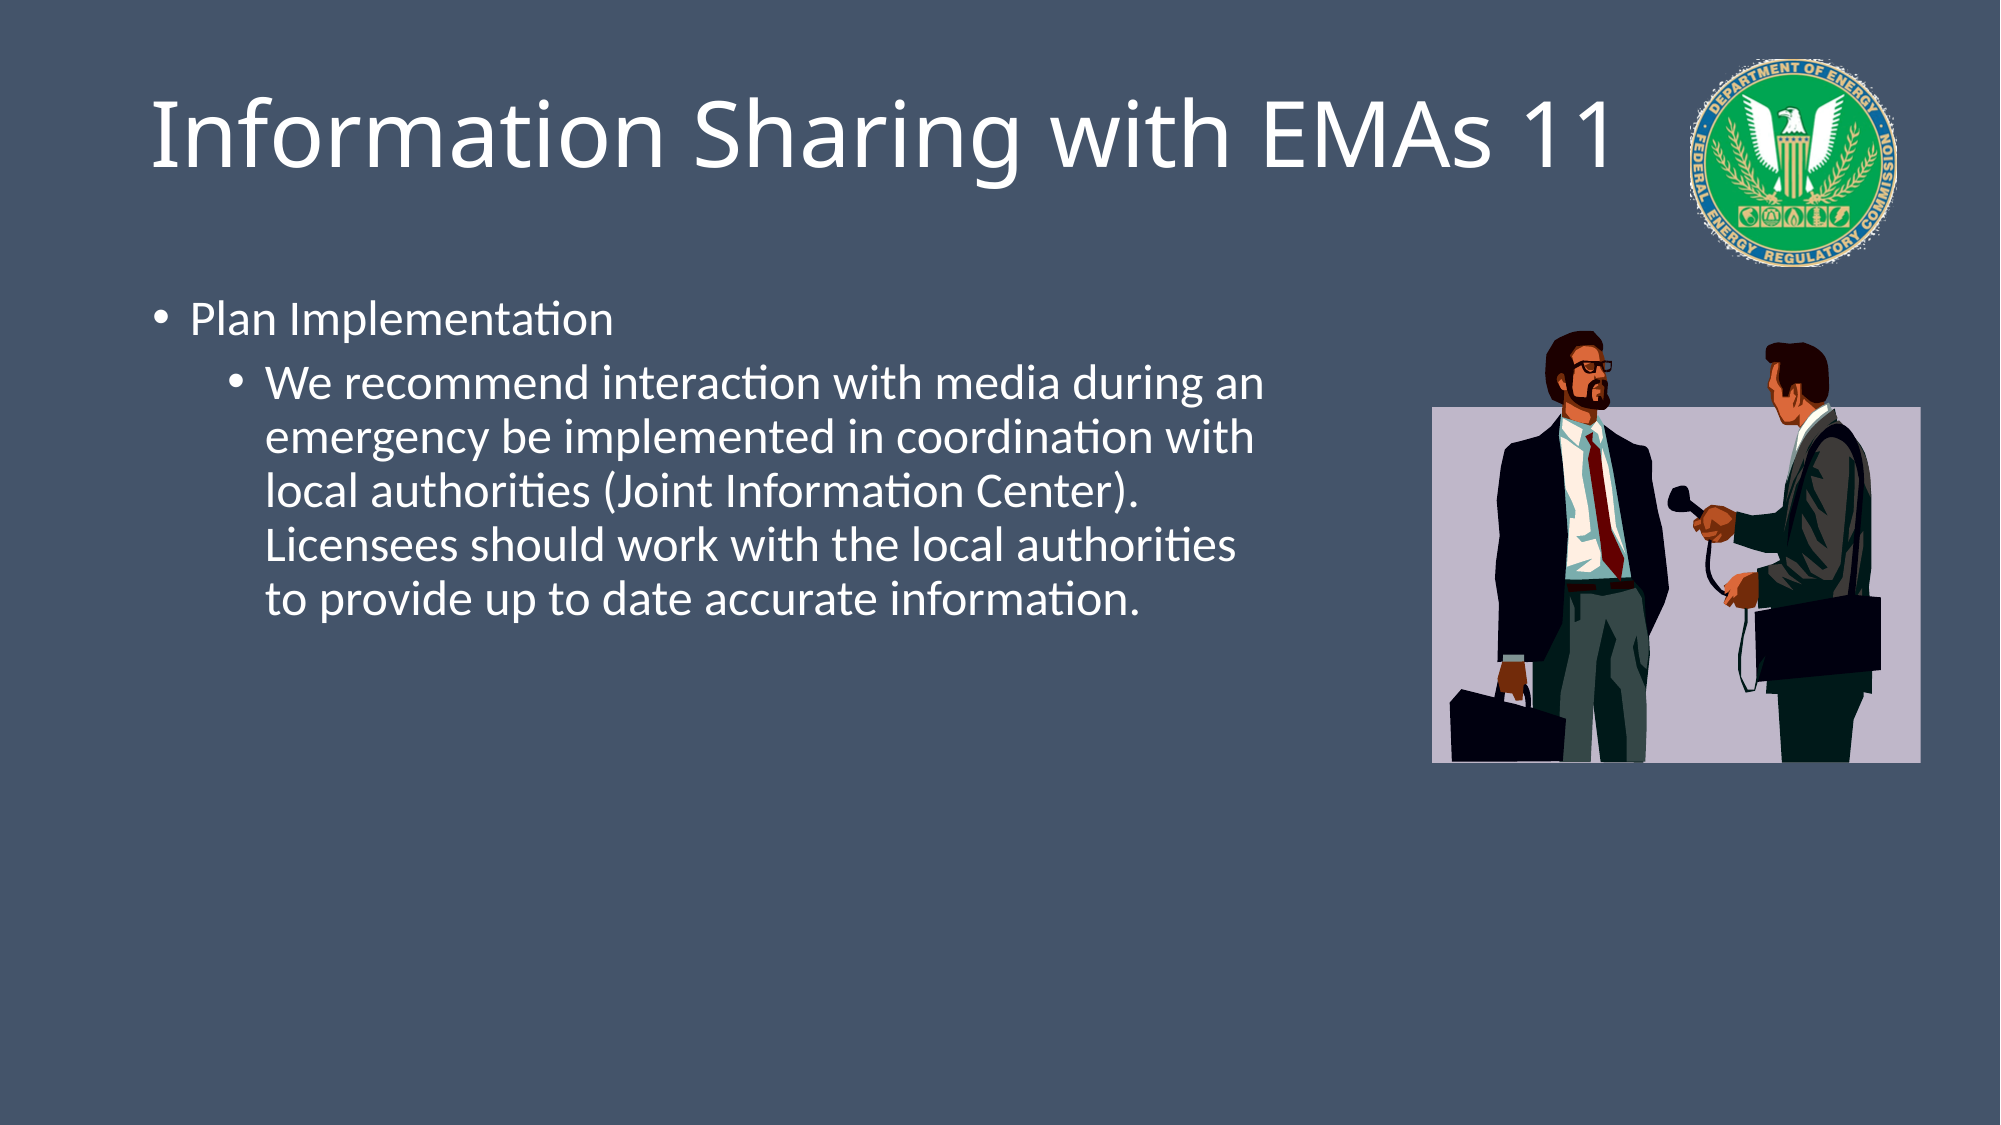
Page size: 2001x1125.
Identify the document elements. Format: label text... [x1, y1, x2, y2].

picture [1431, 329, 1921, 763]
picture [1690, 59, 1897, 267]
title Information Sharing with EMAs 11 [25, 28, 1751, 247]
list Plan Implementation We recommend interaction with media during an emergency be implemented in coordination with local authorities (Joint Information Center). Licensees should work with the local authorities to provide up to date accurate information. [137, 284, 1295, 1079]
